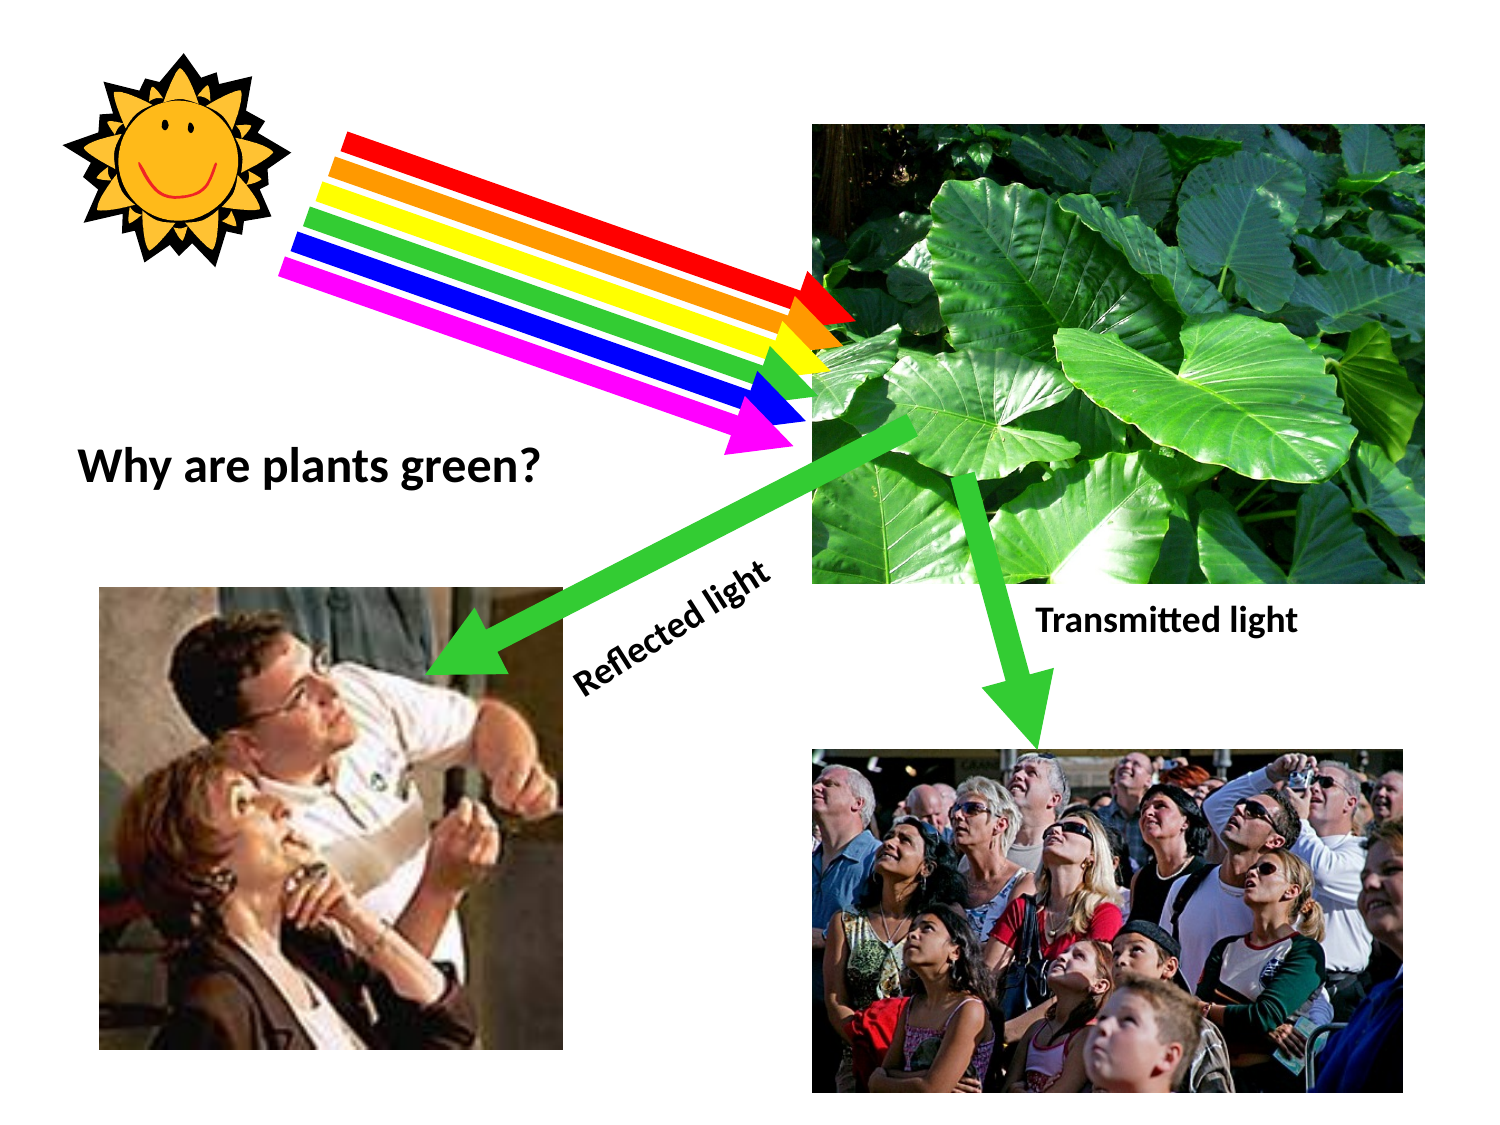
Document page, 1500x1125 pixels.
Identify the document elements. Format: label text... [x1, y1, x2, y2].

picture [99, 587, 563, 1051]
text_box [994, 593, 1041, 748]
text_box [300, 243, 806, 423]
text_box Reflected light [566, 502, 807, 720]
text_box Transmitted light [1020, 593, 1314, 648]
picture [62, 49, 296, 272]
text_box Why are plants green? [62, 424, 700, 500]
text_box [300, 272, 794, 448]
picture [812, 749, 1403, 1093]
picture [812, 124, 1426, 585]
